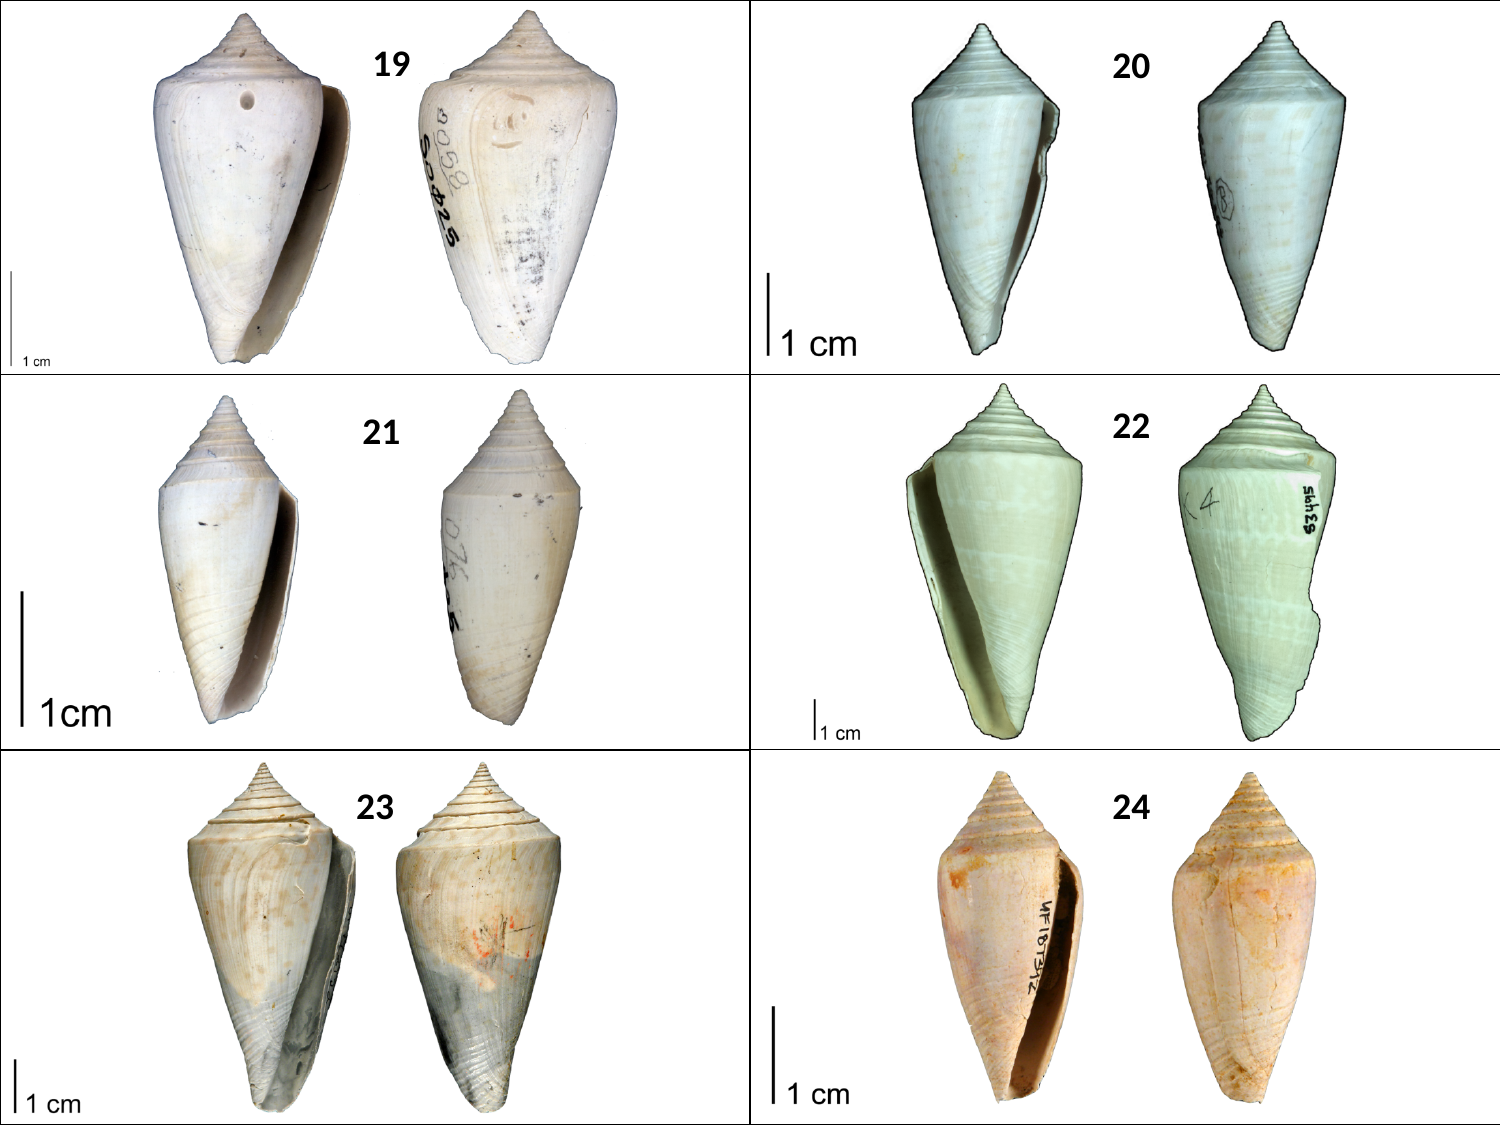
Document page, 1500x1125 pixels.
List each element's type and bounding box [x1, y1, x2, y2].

text_box [0, 0, 1500, 1125]
